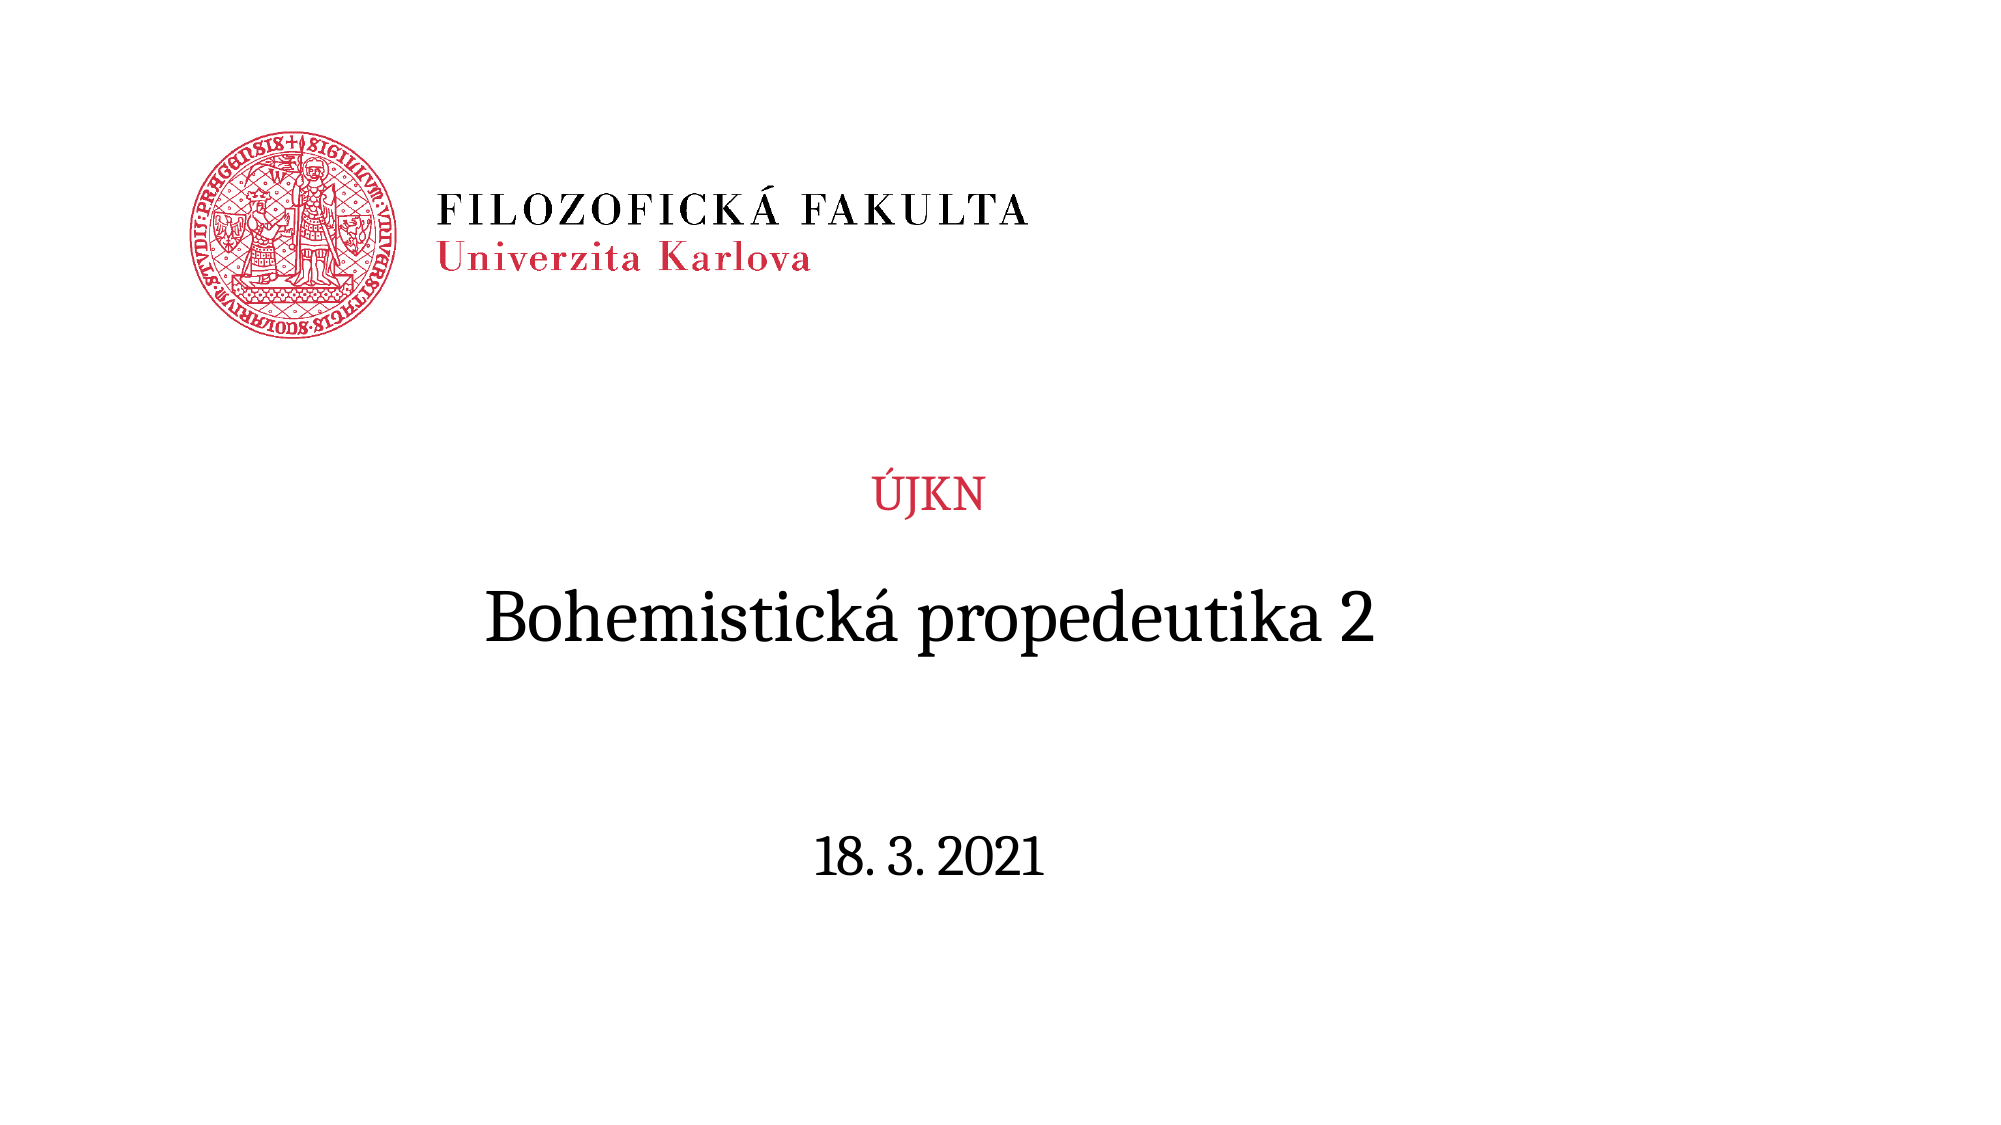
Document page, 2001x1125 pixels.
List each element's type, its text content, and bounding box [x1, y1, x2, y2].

list 18. 3. 2021 [419, 818, 1440, 979]
picture [130, 71, 1182, 397]
title Bohemistická propedeutika 2 [419, 568, 1442, 819]
list ÚJKN [419, 460, 1440, 546]
